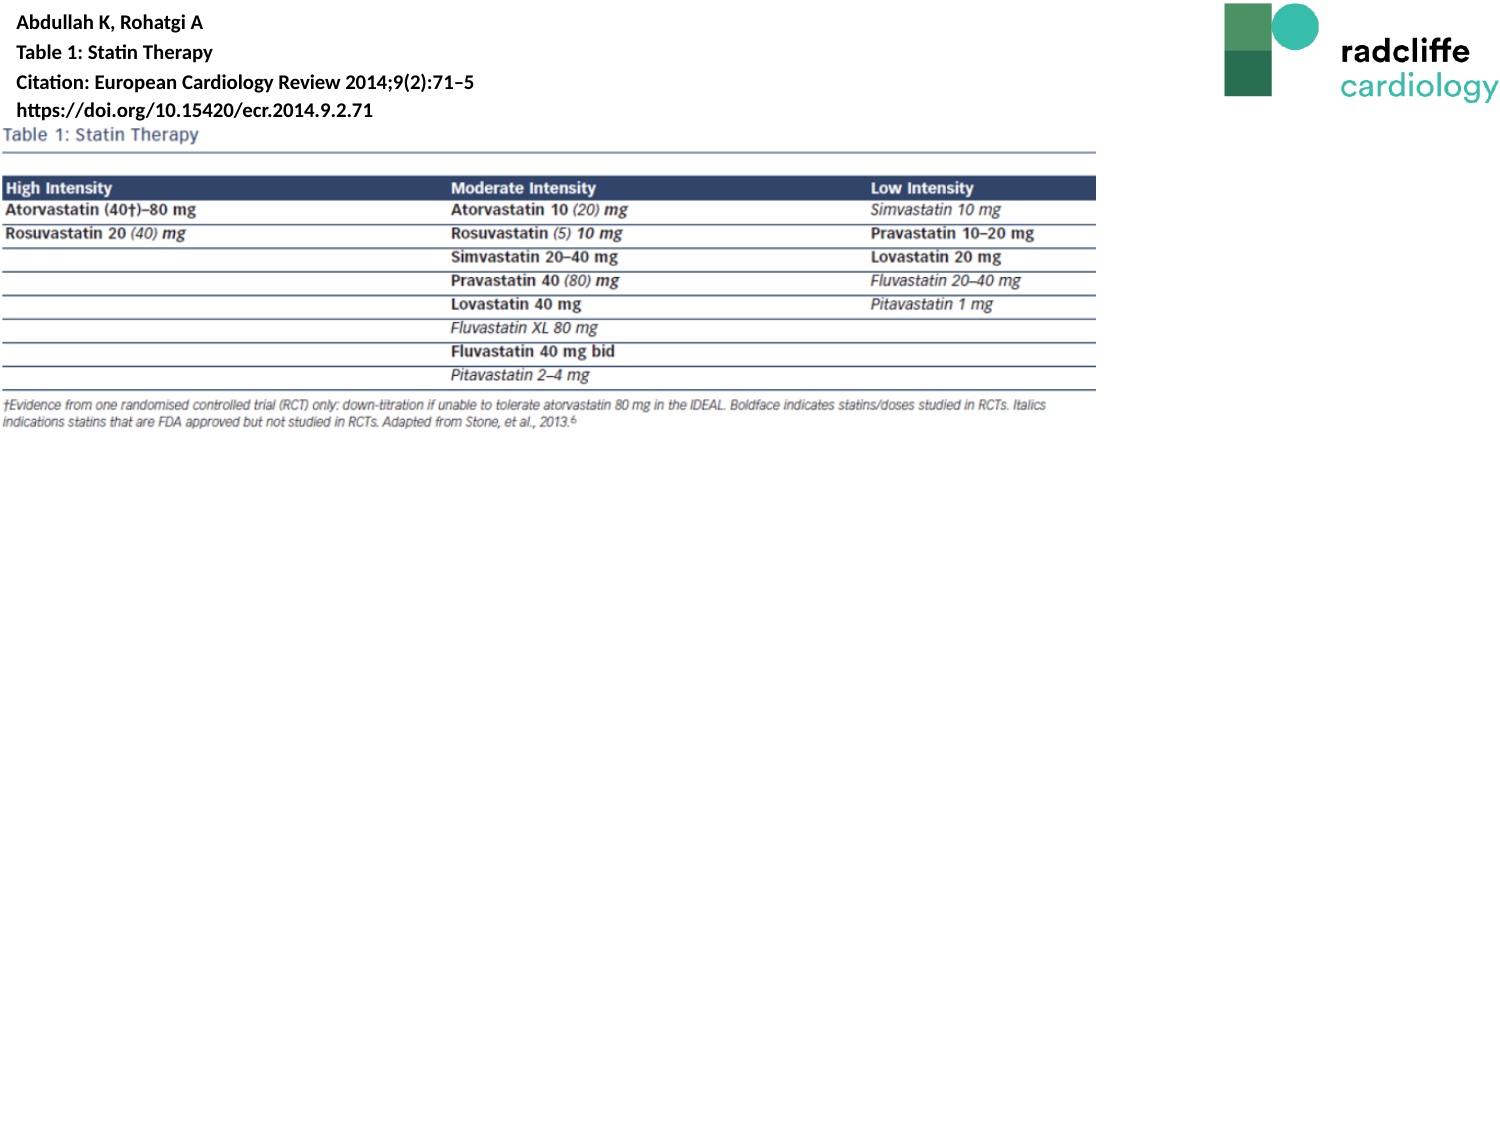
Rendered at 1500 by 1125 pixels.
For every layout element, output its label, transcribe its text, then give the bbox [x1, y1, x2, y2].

text_box Abdullah K, Rohatgi A [1, 1, 939, 31]
text_box https://doi.org/10.15420/ecr.2014.9.2.71 [1, 89, 1500, 129]
text_box Table 1: Statin Therapy [1, 31, 1224, 60]
text_box Citation: European Cardiology Review 2014;9(2):71–5 [1, 60, 1224, 89]
picture [1224, 1, 1499, 104]
picture [1, 124, 1096, 430]
